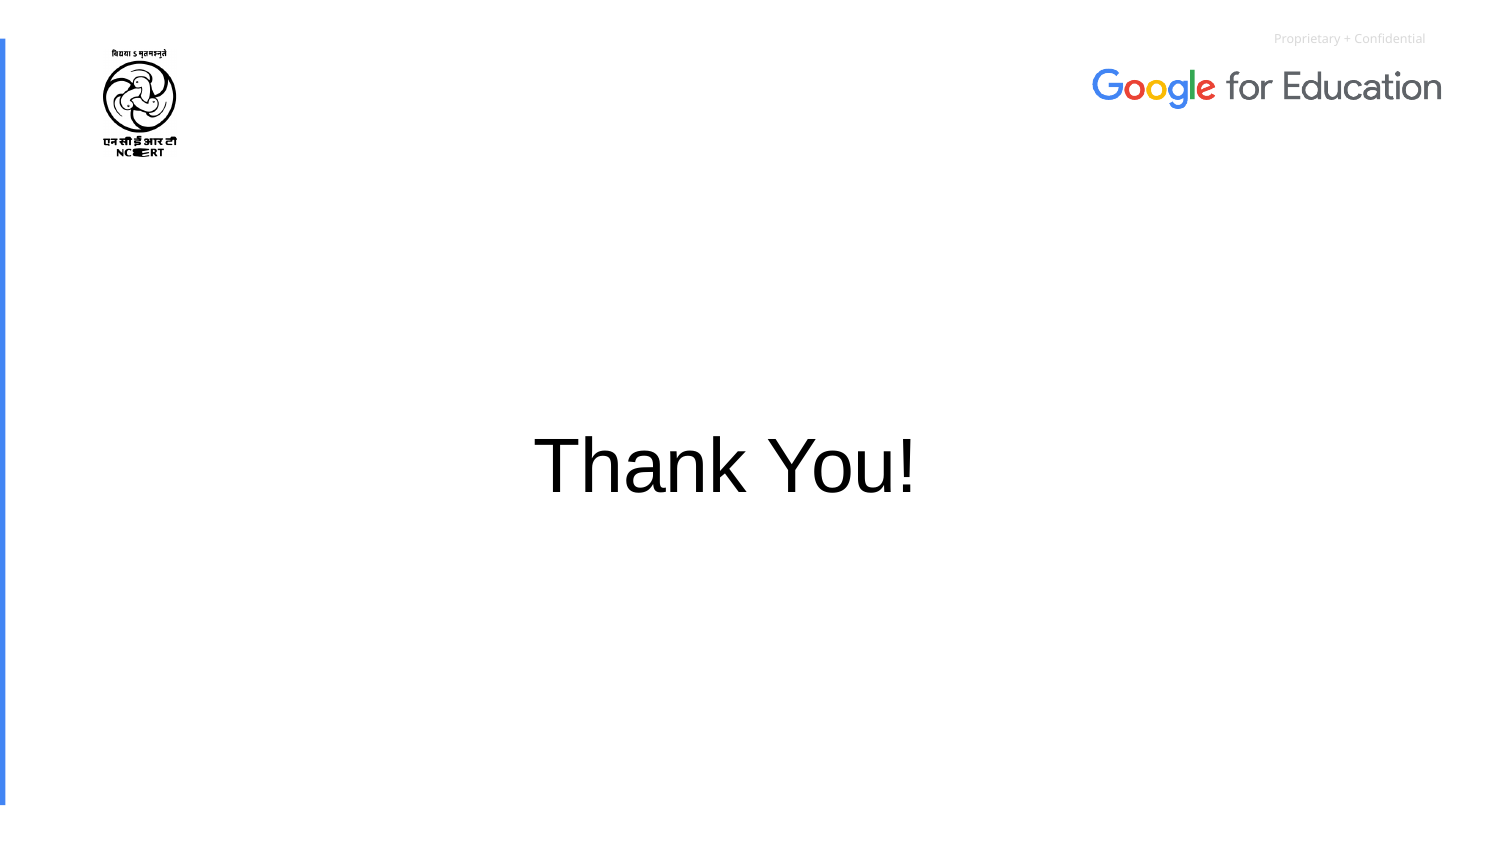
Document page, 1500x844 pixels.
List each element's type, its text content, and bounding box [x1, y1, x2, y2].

title Thank You! [75, 387, 1377, 536]
picture [1062, 37, 1471, 131]
picture [103, 49, 177, 157]
